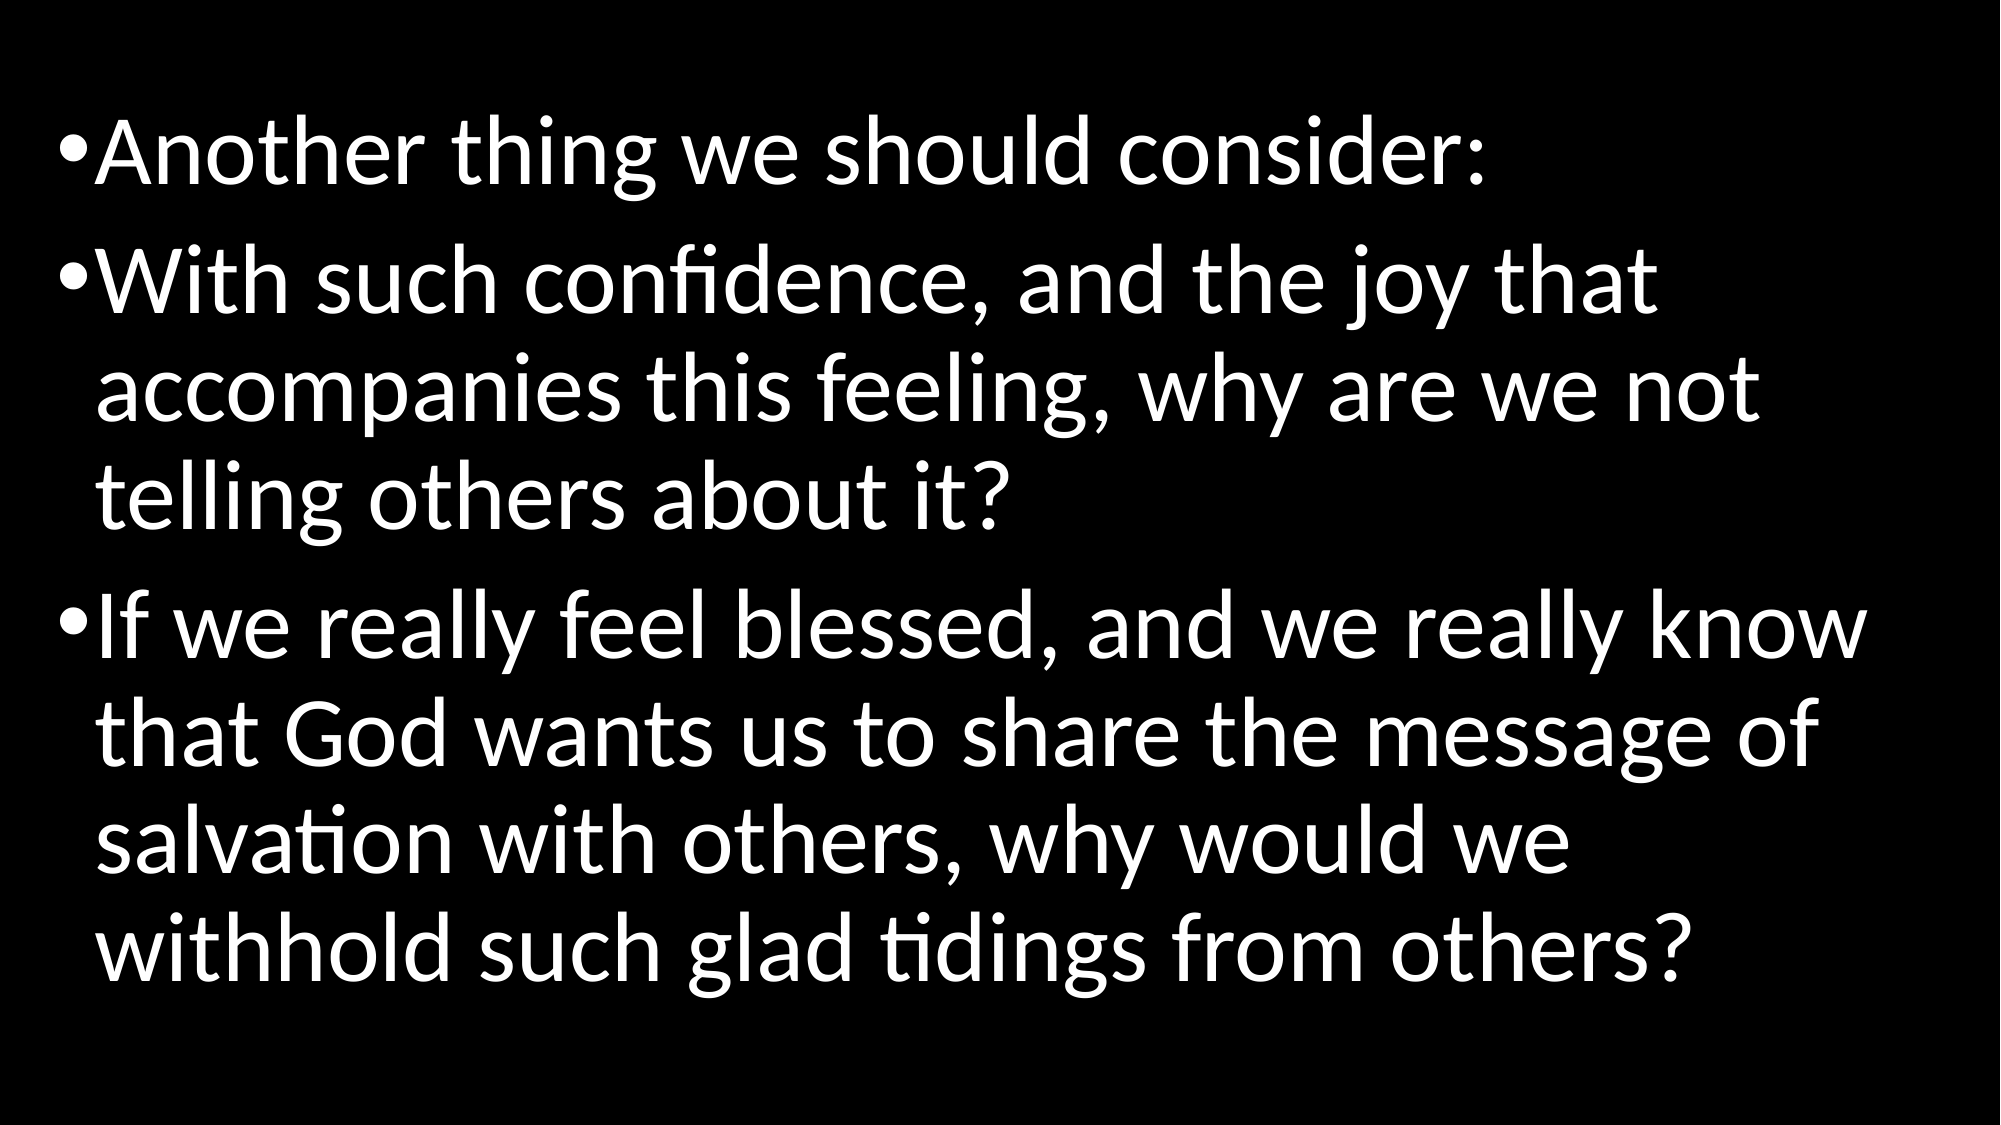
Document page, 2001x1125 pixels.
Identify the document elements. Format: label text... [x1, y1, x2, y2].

list Another thing we should consider: With such confidence, and the joy that accompanies this feeling, why are we not telling others about it? If we really feel blessed, and we really know that God wants us to share the message of salvation with others, why would we withhold such glad tidings from others? [41, 91, 1963, 1077]
